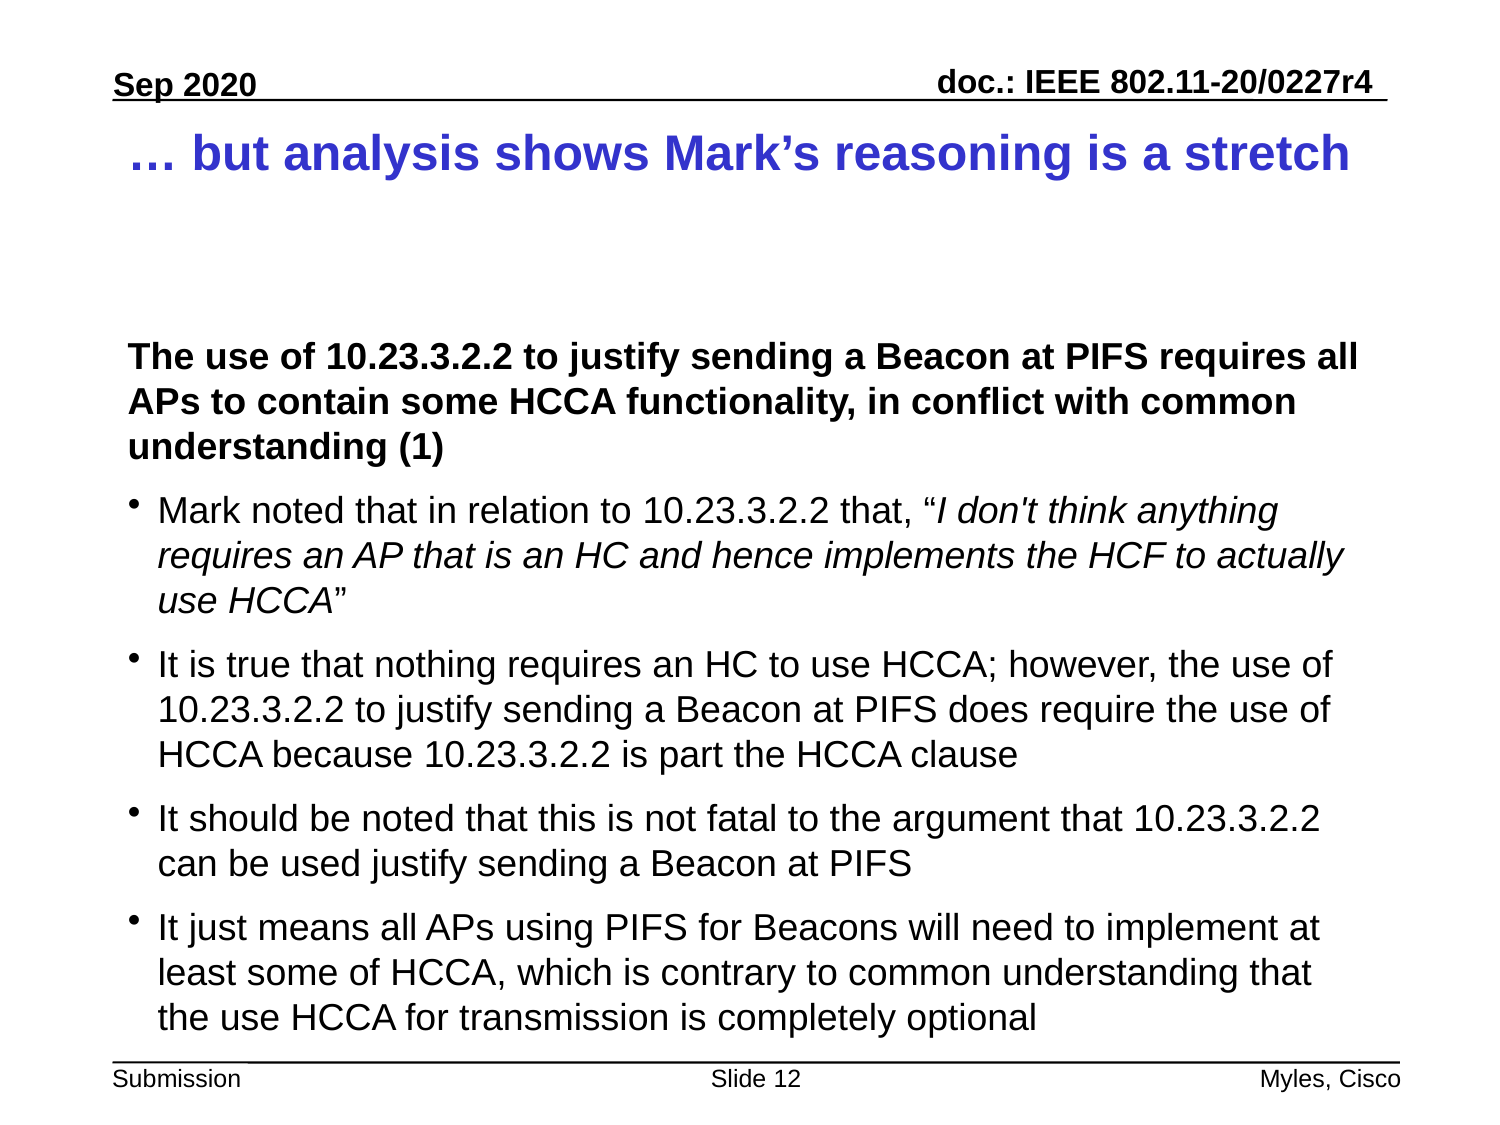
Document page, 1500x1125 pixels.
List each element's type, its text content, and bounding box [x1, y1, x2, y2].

slide_number Slide 12 [709, 1061, 803, 1093]
footer Myles, Cisco [1258, 1061, 1402, 1093]
list The use of 10.23.3.2.2 to justify sending a Beacon at PIFS requires all APs to contain some HCCA functionality, in conflict with common understanding (1) Mark noted that in relation to 10.23.3.2.2 that, “I don't think anything requires an AP that is an HC and hence implements the HCF to actually use HCCA” It is true that nothing requires an HC to use HCCA; however, the use of 10.23.3.2.2 to justify sending a Beacon at PIFS does require the use of HCCA because 10.23.3.2.2 is part the HCCA clause It should be noted that this is not fatal to the argument that 10.23.3.2.2 can be used justify sending a Beacon at PIFS It just means all APs using PIFS for Beacons will need to implement at least some of HCCA, which is contrary to common understanding that the use HCCA for transmission is completely optional [112, 324, 1388, 1000]
title … but analysis shows Mark’s reasoning is a stretch [112, 112, 1388, 288]
